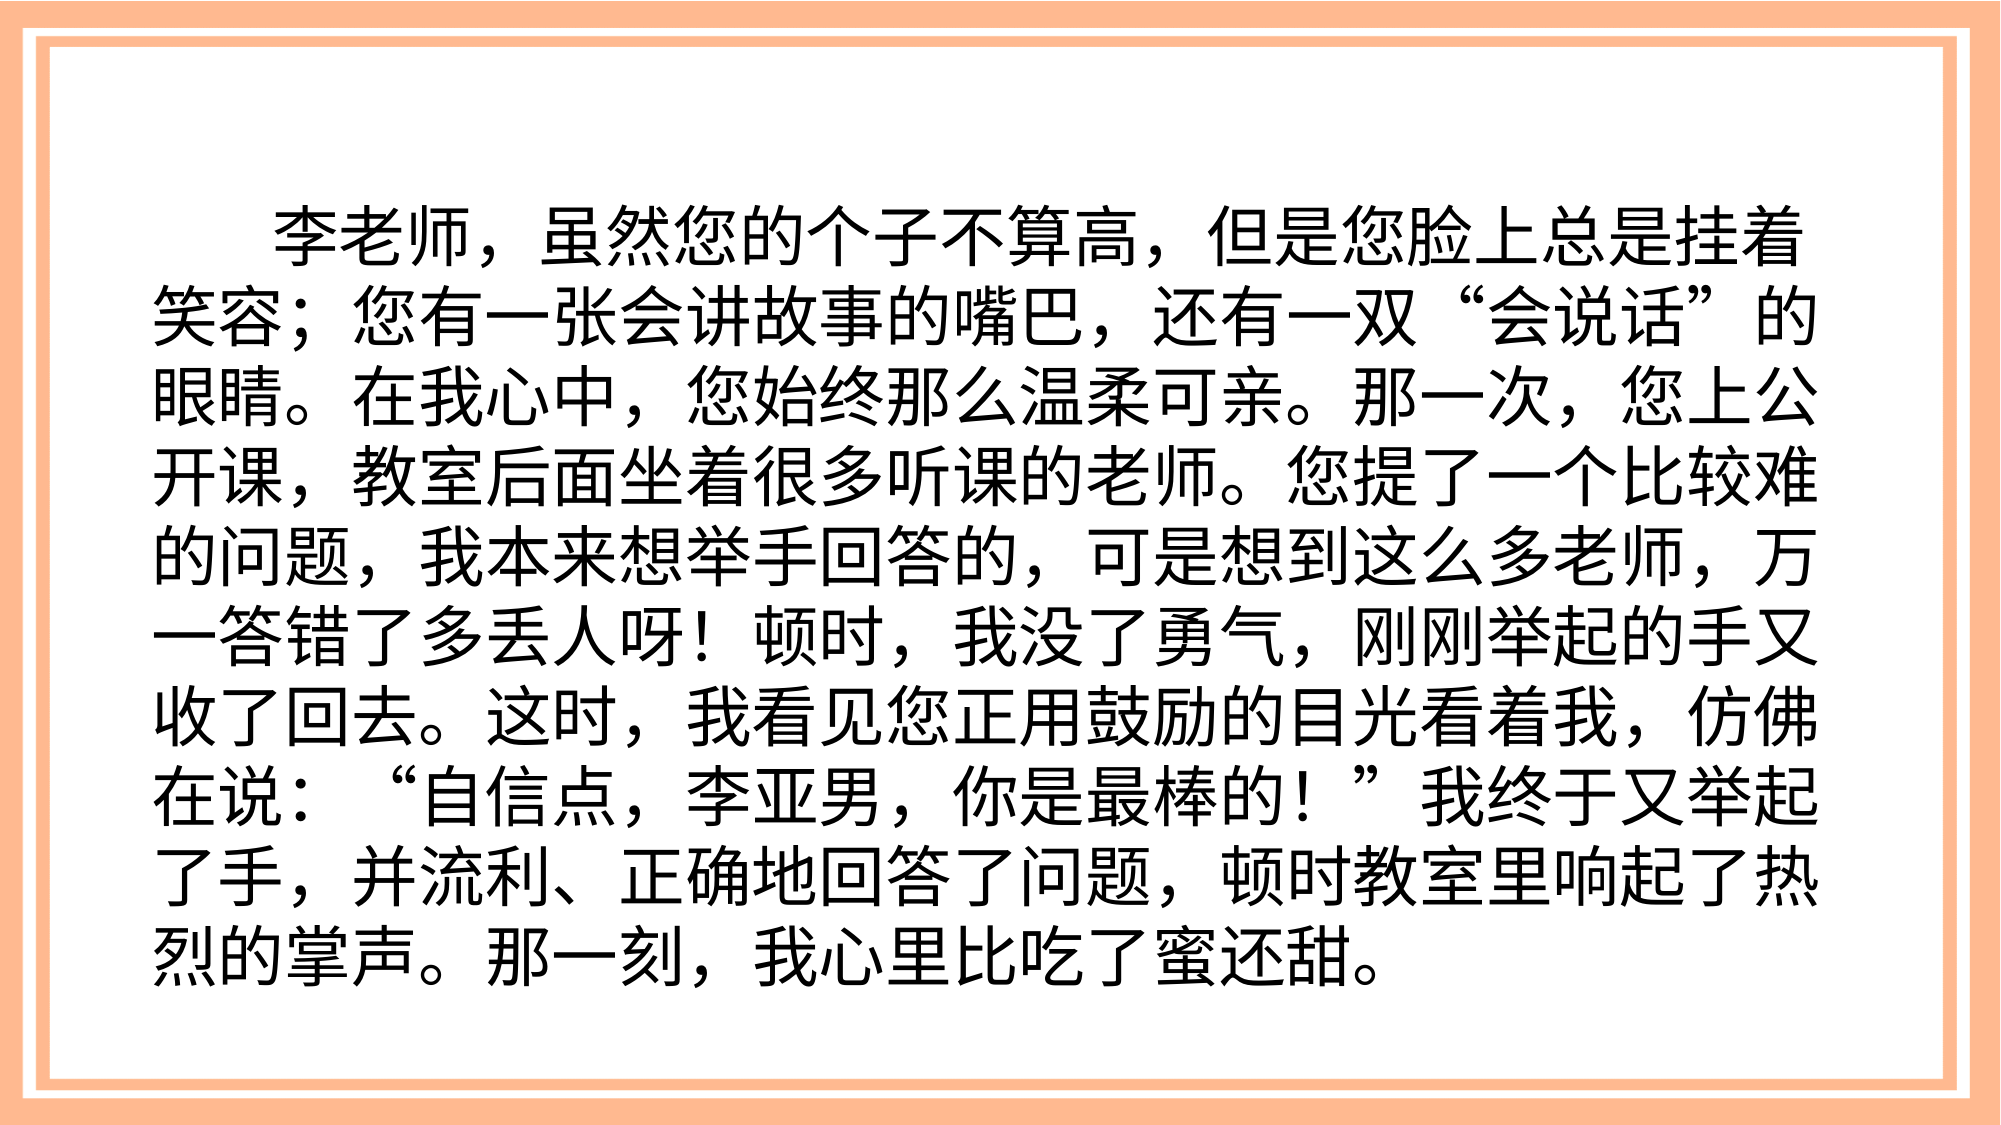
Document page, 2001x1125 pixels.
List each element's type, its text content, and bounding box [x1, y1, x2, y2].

picture [0, 2, 2001, 1125]
text_box 李老师，虽然您的个子不算高，但是您脸上总是挂着笑容；您有一张会讲故事的嘴巴，还有一双“会说话”的眼睛。在我心中，您始终那么温柔可亲。那一次，您上公开课，教室后面坐着很多听课的老师。您提了一个比较难的问题，我本来想举手回答的，可是想到这么多老师，万一答错了多丢人呀！顿时，我没了勇气，刚刚举起的手又收了回去。这时，我看见您正用鼓励的目光看着我，仿佛在说：“自信点，李亚男，你是最棒的！”我终于又举起了手，并流利、正确地回答了问题，顿时教室里响起了热烈的掌声。那一刻，我心里比吃了蜜还甜。 [136, 187, 1845, 1002]
